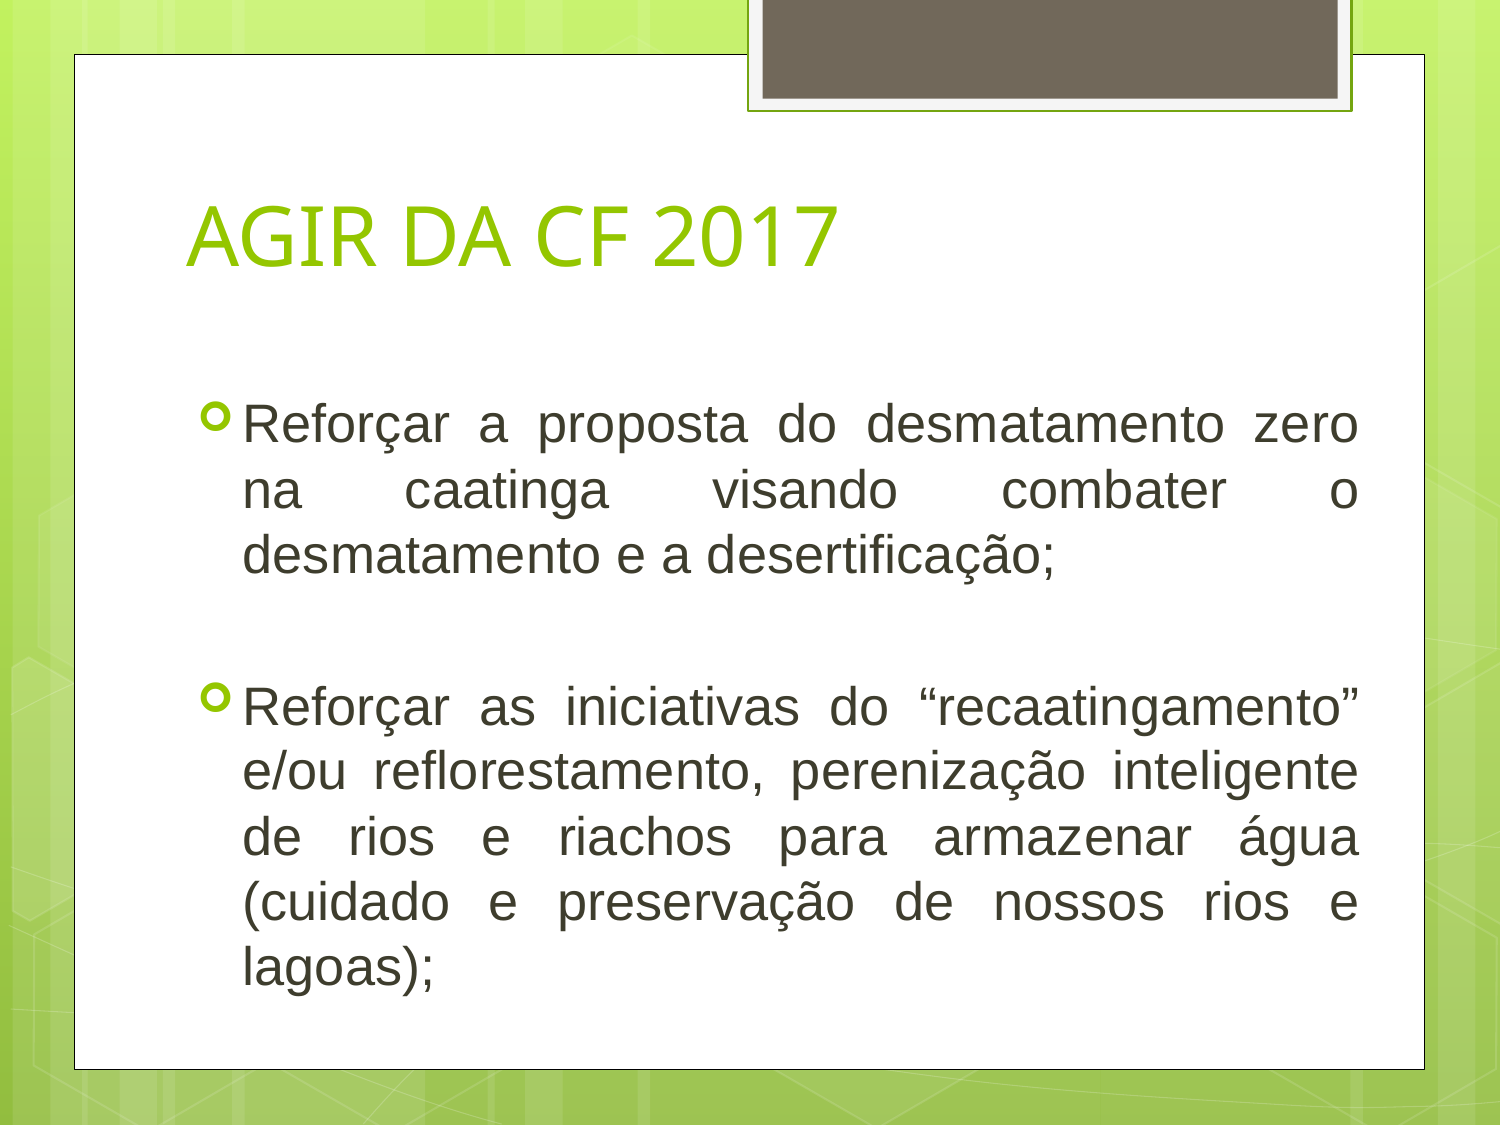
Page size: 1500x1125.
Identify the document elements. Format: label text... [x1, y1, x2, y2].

list Reforçar a proposta do desmatamento zero na caatinga visando combater o desmatamento e a desertificação; Reforçar as iniciativas do “recaatingamento” e/ou reflorestamento, perenização inteligente de rios e riachos para armazenar água (cuidado e preservação de nossos rios e lagoas); [171, 381, 1377, 1047]
title AGIR DA CF 2017 [171, 125, 1324, 291]
